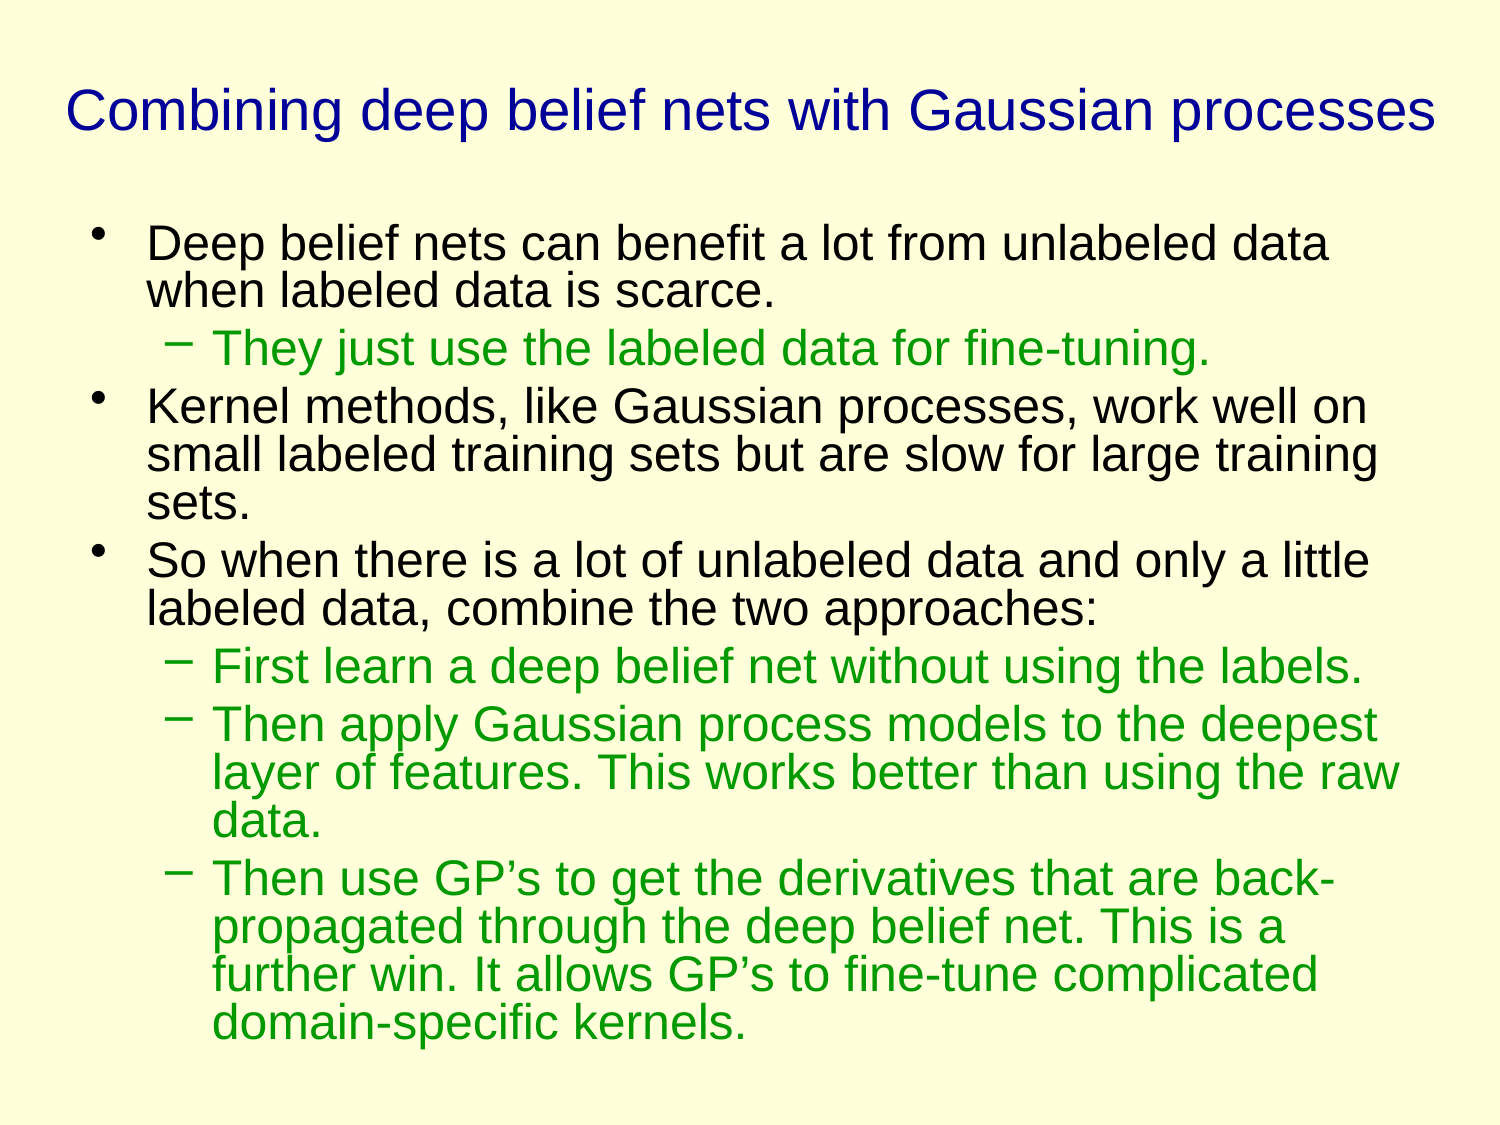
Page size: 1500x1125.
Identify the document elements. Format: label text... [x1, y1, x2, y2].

title Combining deep belief nets with Gaussian processes [39, 13, 1465, 201]
list Deep belief nets can benefit a lot from unlabeled data when labeled data is scarce. They just use the labeled data for fine-tuning. Kernel methods, like Gaussian processes, work well on small labeled training sets but are slow for large training sets. So when there is a lot of unlabeled data and only a little labeled data, combine the two approaches: First learn a deep belief net without using the labels. Then apply Gaussian process models to the deepest layer of features. This works better than using the raw data. Then use GP’s to get the derivatives that are back-propagated through the deep belief net. This is a further win. It allows GP’s to fine-tune complicated domain-specific kernels. [74, 213, 1426, 1077]
